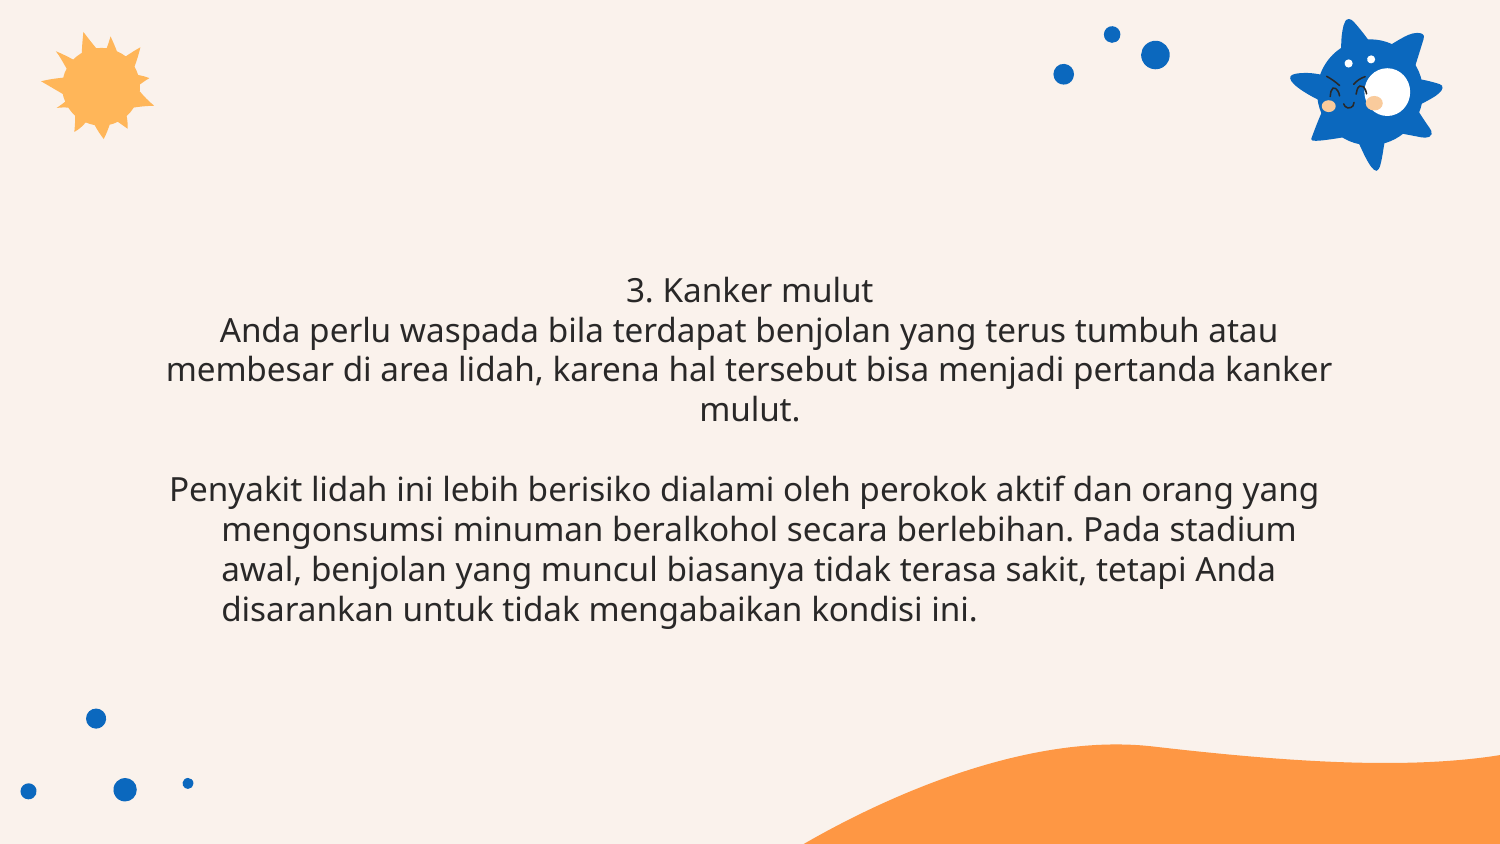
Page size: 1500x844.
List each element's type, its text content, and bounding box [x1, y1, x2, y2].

subtitle 3. Kanker mulut Anda perlu waspada bila terdapat benjolan yang terus tumbuh atau membesar di area lidah, karena hal tersebut bisa menjadi pertanda kanker mulut. Penyakit lidah ini lebih berisiko dialami oleh perokok aktif dan orang yang mengonsumsi minuman beralkohol secara berlebihan. Pada stadium awal, benjolan yang muncul biasanya tidak terasa sakit, tetapi Anda disarankan untuk tidak mengabaikan kondisi ini. [131, 268, 1369, 629]
